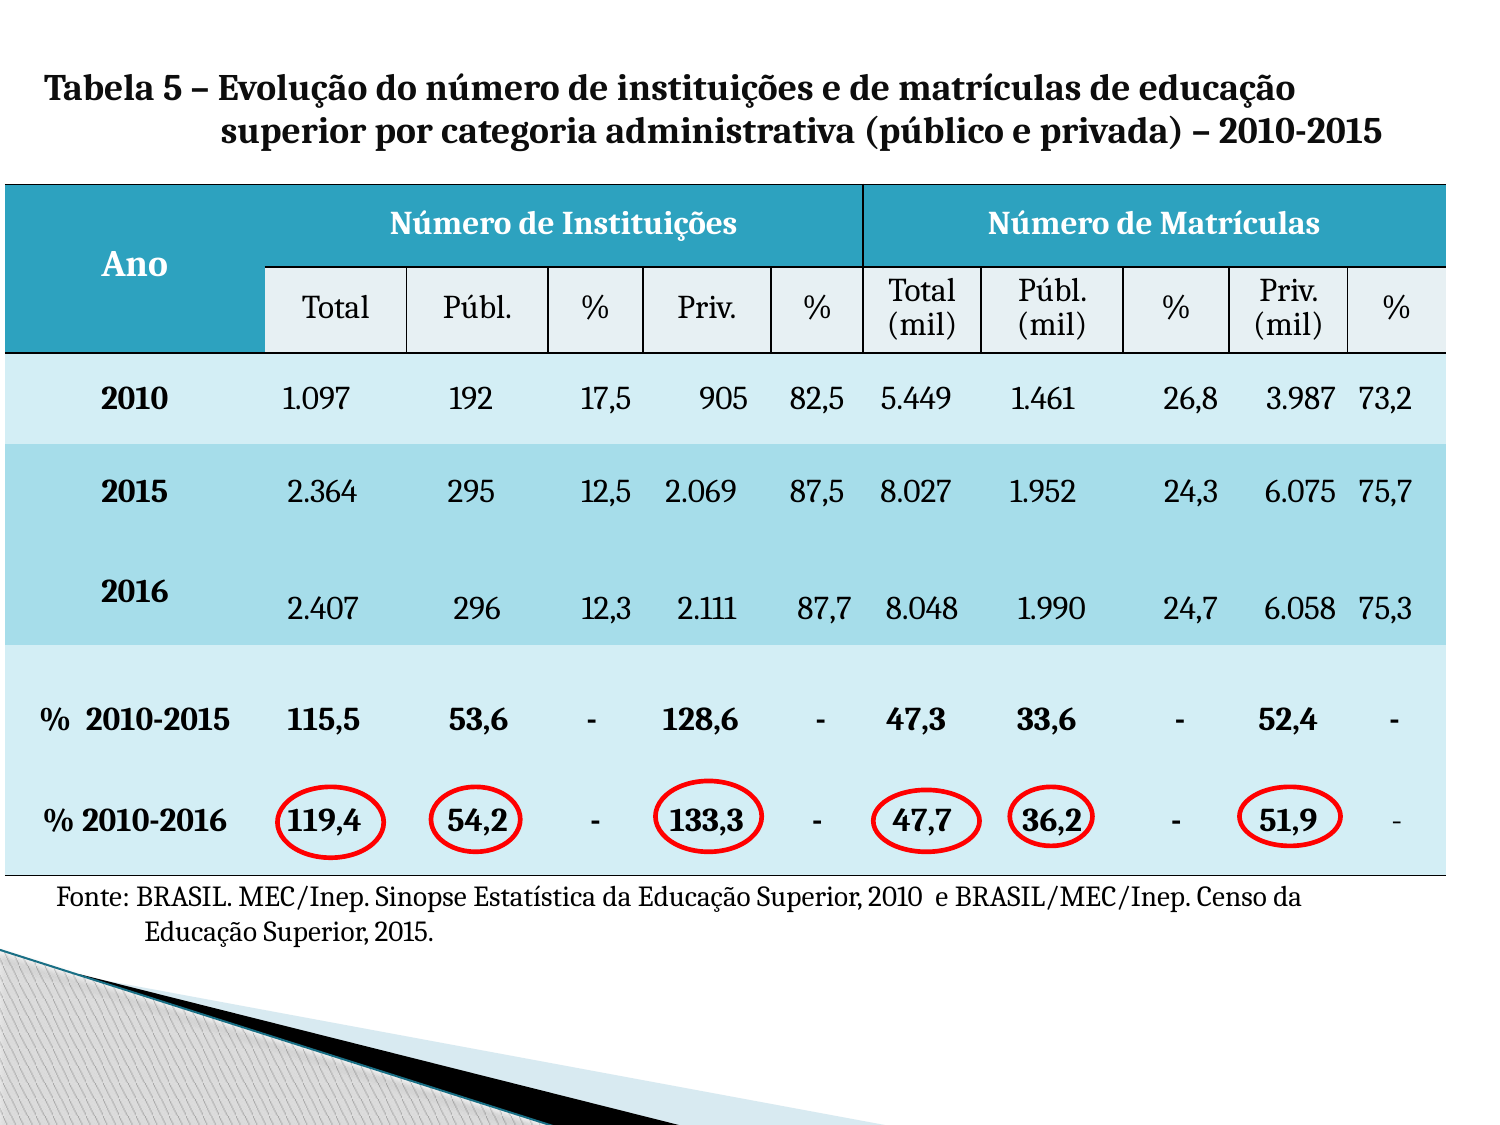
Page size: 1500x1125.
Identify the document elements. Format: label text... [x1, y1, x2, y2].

table_cell 33,6 [981, 645, 1123, 799]
table_cell % 2010-2015 [5, 645, 265, 799]
table_cell Públ. (mil) [982, 268, 1122, 352]
table_cell - [548, 799, 643, 869]
table_cell % [772, 268, 862, 352]
text_box [868, 785, 985, 857]
table_header Número de Instituições [265, 220, 862, 266]
table_cell Priv. [644, 268, 770, 352]
text_box [1005, 782, 1097, 851]
title Tabela 5 – Evolução do número de instituições e de matrículas de educação superior por categoria administrativa (público e privada) – 2010-2015 [29, 0, 1459, 220]
table_cell 2015 [5, 444, 265, 539]
table_cell 133,3 [643, 799, 771, 869]
table_cell 75,7 [1347, 444, 1446, 539]
table_cell 5.449 [863, 354, 981, 444]
table_cell 73,2 [1347, 354, 1446, 444]
table_cell 2.407 [265, 539, 406, 645]
table_cell 3.987 [1229, 354, 1347, 444]
table_cell % 2010-2016 [5, 799, 265, 875]
table_cell Total [265, 268, 406, 352]
table_cell 2.069 [643, 444, 771, 539]
table_cell 26,8 [1123, 354, 1229, 444]
table_cell 53,6 [406, 645, 548, 799]
table_cell Total (mil) [864, 268, 980, 352]
table_cell 24,7 [1123, 539, 1229, 645]
table_cell - [1123, 645, 1229, 799]
table_cell 6.075 [1229, 444, 1347, 539]
table_cell 17,5 [548, 354, 643, 444]
table_cell 296 [406, 539, 548, 645]
table_cell 87,5 [771, 444, 863, 539]
table_cell 51,9 [1229, 799, 1347, 869]
text_box [1234, 782, 1346, 851]
table_cell 115,5 [265, 645, 406, 799]
table_cell % [549, 268, 642, 352]
table_cell 8.027 [863, 444, 981, 539]
table_header Número de Matrículas [864, 220, 1446, 266]
table_cell Públ. [407, 268, 547, 352]
table_cell - [771, 799, 863, 869]
table_cell 47,3 [863, 645, 981, 799]
text_box [426, 782, 525, 857]
table_cell - [1347, 645, 1446, 799]
table_cell 1.952 [981, 444, 1123, 539]
table_cell 12,3 [548, 539, 643, 645]
table_cell - [1123, 799, 1229, 869]
table_cell - [548, 645, 643, 799]
text_box Fonte: BRASIL. MEC/Inep. Sinopse Estatística da Educação Superior, 2010 e BRASIL/MEC/Inep. Censo da Educação Superior, 2015. [41, 869, 1436, 1000]
table_cell 192 [406, 354, 548, 444]
table_cell 82,5 [771, 354, 863, 444]
table_cell 6.058 [1229, 539, 1347, 645]
table_cell 2010 [5, 354, 265, 444]
table_cell 295 [406, 444, 548, 539]
table_cell Priv. (mil) [1230, 268, 1347, 352]
table_cell 905 [643, 354, 771, 444]
table_cell 119,4 [265, 799, 406, 869]
table_cell 1.461 [981, 354, 1123, 444]
table_cell 36,2 [981, 799, 1123, 869]
table_cell 1.990 [981, 539, 1123, 645]
text_box [272, 782, 389, 863]
table_cell 87,7 [771, 539, 863, 645]
table_cell 2.111 [643, 539, 771, 645]
table_cell 1.097 [265, 354, 406, 444]
table_cell 47,7 [863, 799, 981, 869]
table_cell - [771, 645, 863, 799]
table_cell 52,4 [1229, 645, 1347, 799]
table_cell - [1347, 799, 1446, 875]
table_cell 8.048 [863, 539, 981, 645]
table_cell 75,3 [1347, 539, 1446, 645]
table_cell 12,5 [548, 444, 643, 539]
table_cell 2.364 [265, 444, 406, 539]
text_box [650, 776, 767, 857]
table_cell % [1348, 268, 1446, 352]
table_cell 2016 [5, 539, 265, 645]
table_cell 128,6 [643, 645, 771, 799]
table_header Ano [5, 185, 265, 352]
table_cell % [1124, 268, 1228, 352]
table_cell 24,3 [1123, 444, 1229, 539]
table_cell 54,2 [406, 799, 548, 869]
